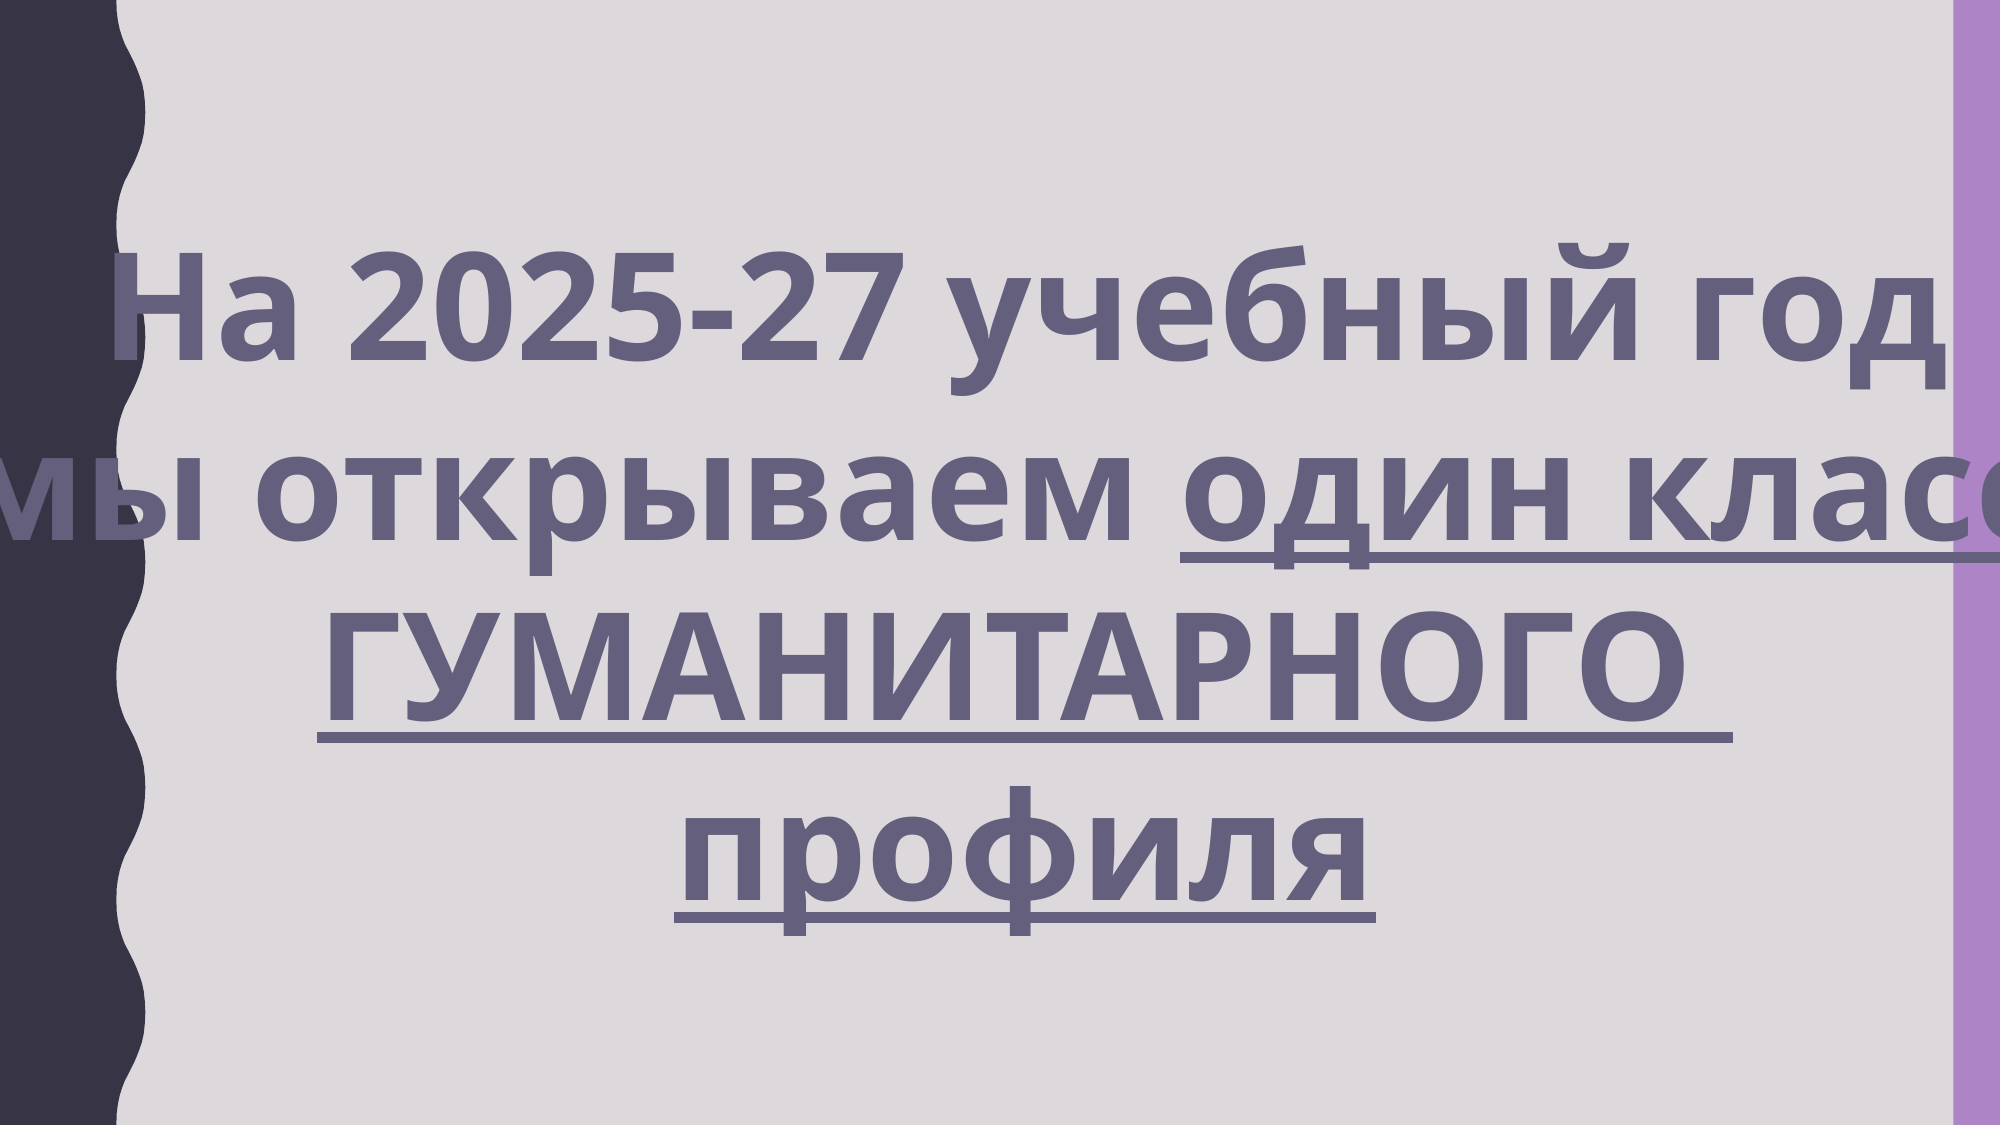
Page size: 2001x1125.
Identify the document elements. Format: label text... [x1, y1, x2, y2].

text_box На 2025-27 учебный год мы открываем один класс ГУМАНИТАРНОГО профиля [0, 203, 2000, 939]
